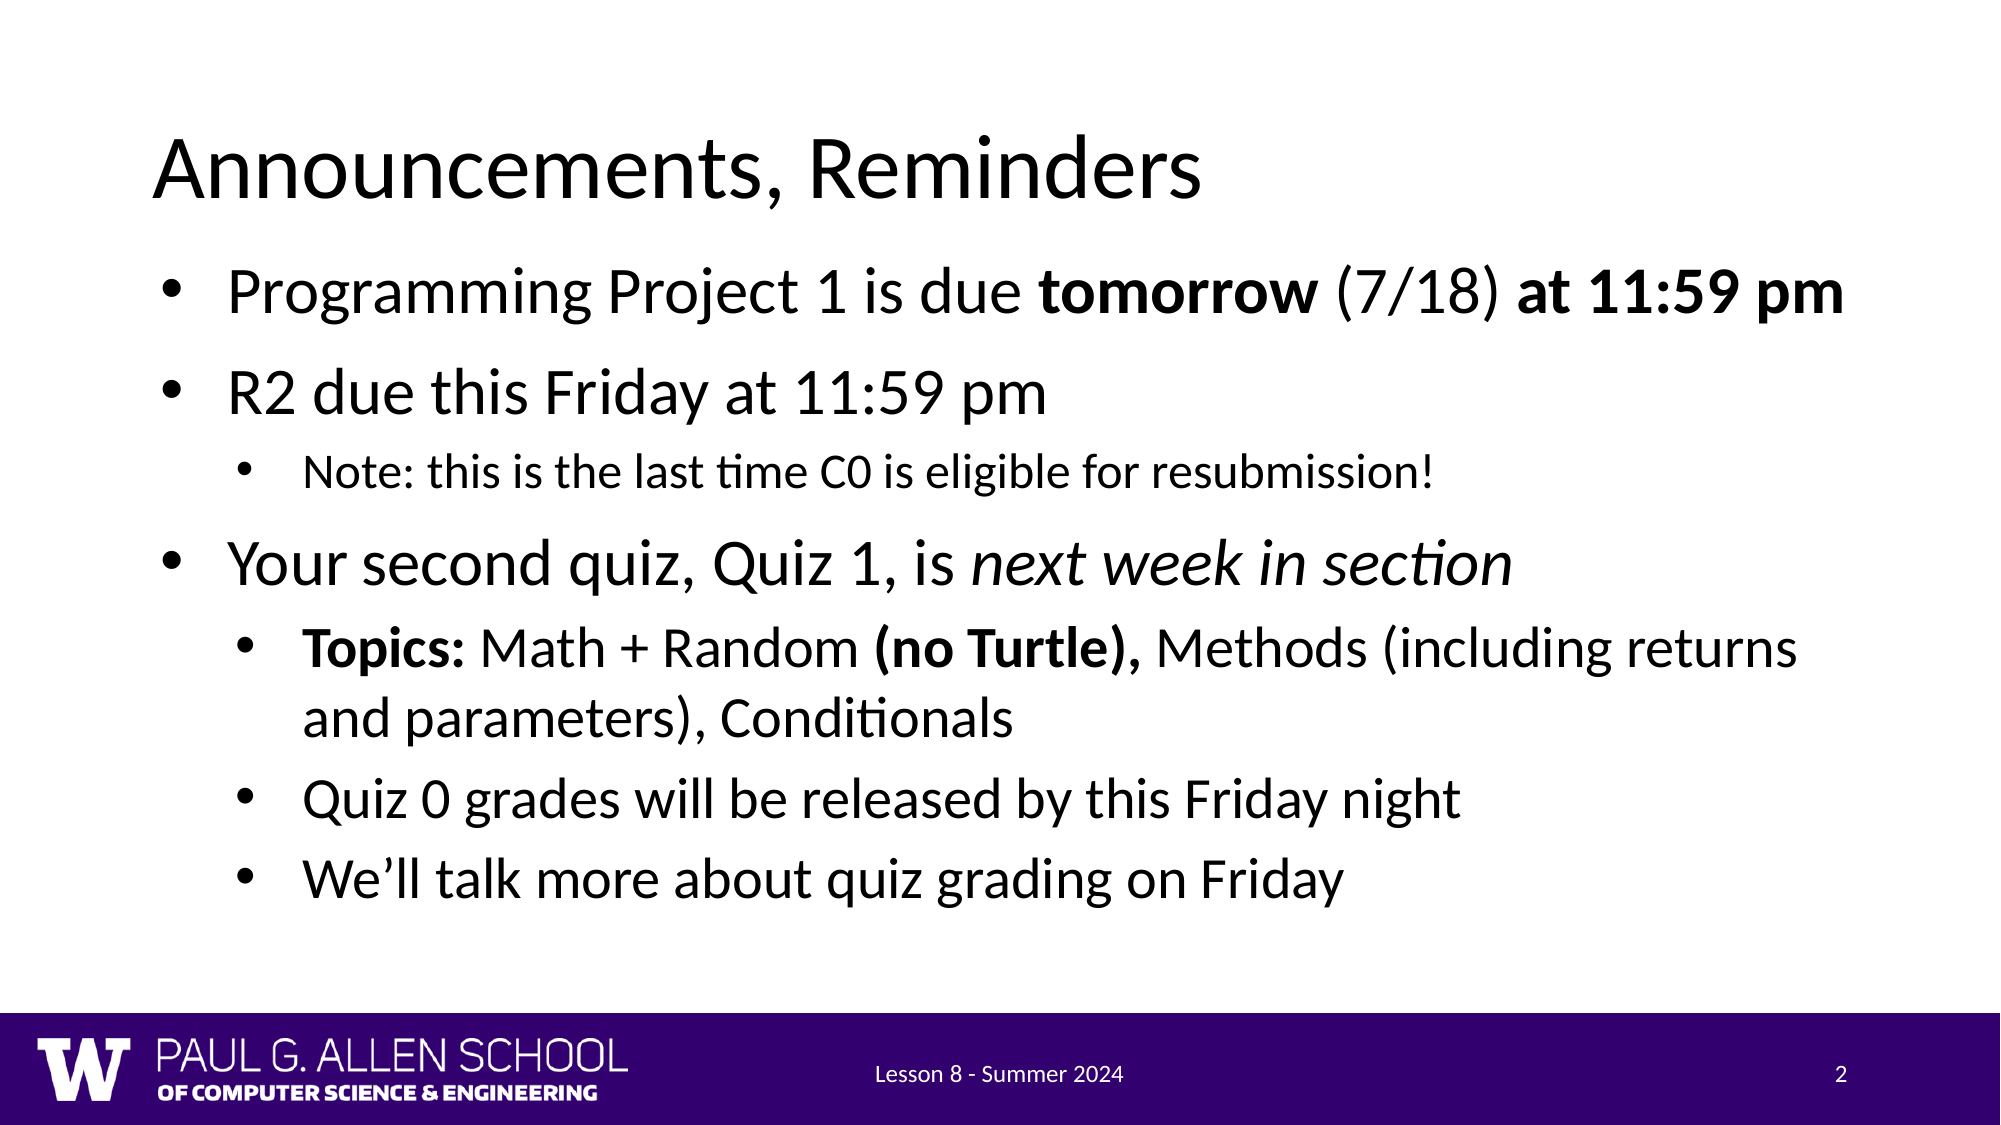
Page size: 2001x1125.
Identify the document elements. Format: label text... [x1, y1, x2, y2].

slide_number 2 [1412, 1042, 1863, 1103]
footer Lesson 8 - Summer 2024 [662, 1042, 1338, 1103]
picture [0, 1013, 2000, 1125]
title Announcements, Reminders [137, 59, 1863, 239]
list Programming Project 1 is due tomorrow (7/18) at 11:59 pm R2 due this Friday at 11:59 pm Note: this is the last time C0 is eligible for resubmission! Your second quiz, Quiz 1, is next week in section Topics: Math + Random (no Turtle), Methods (including returns and parameters), Conditionals Quiz 0 grades will be released by this Friday night We’ll talk more about quiz grading on Friday [137, 239, 1887, 1003]
